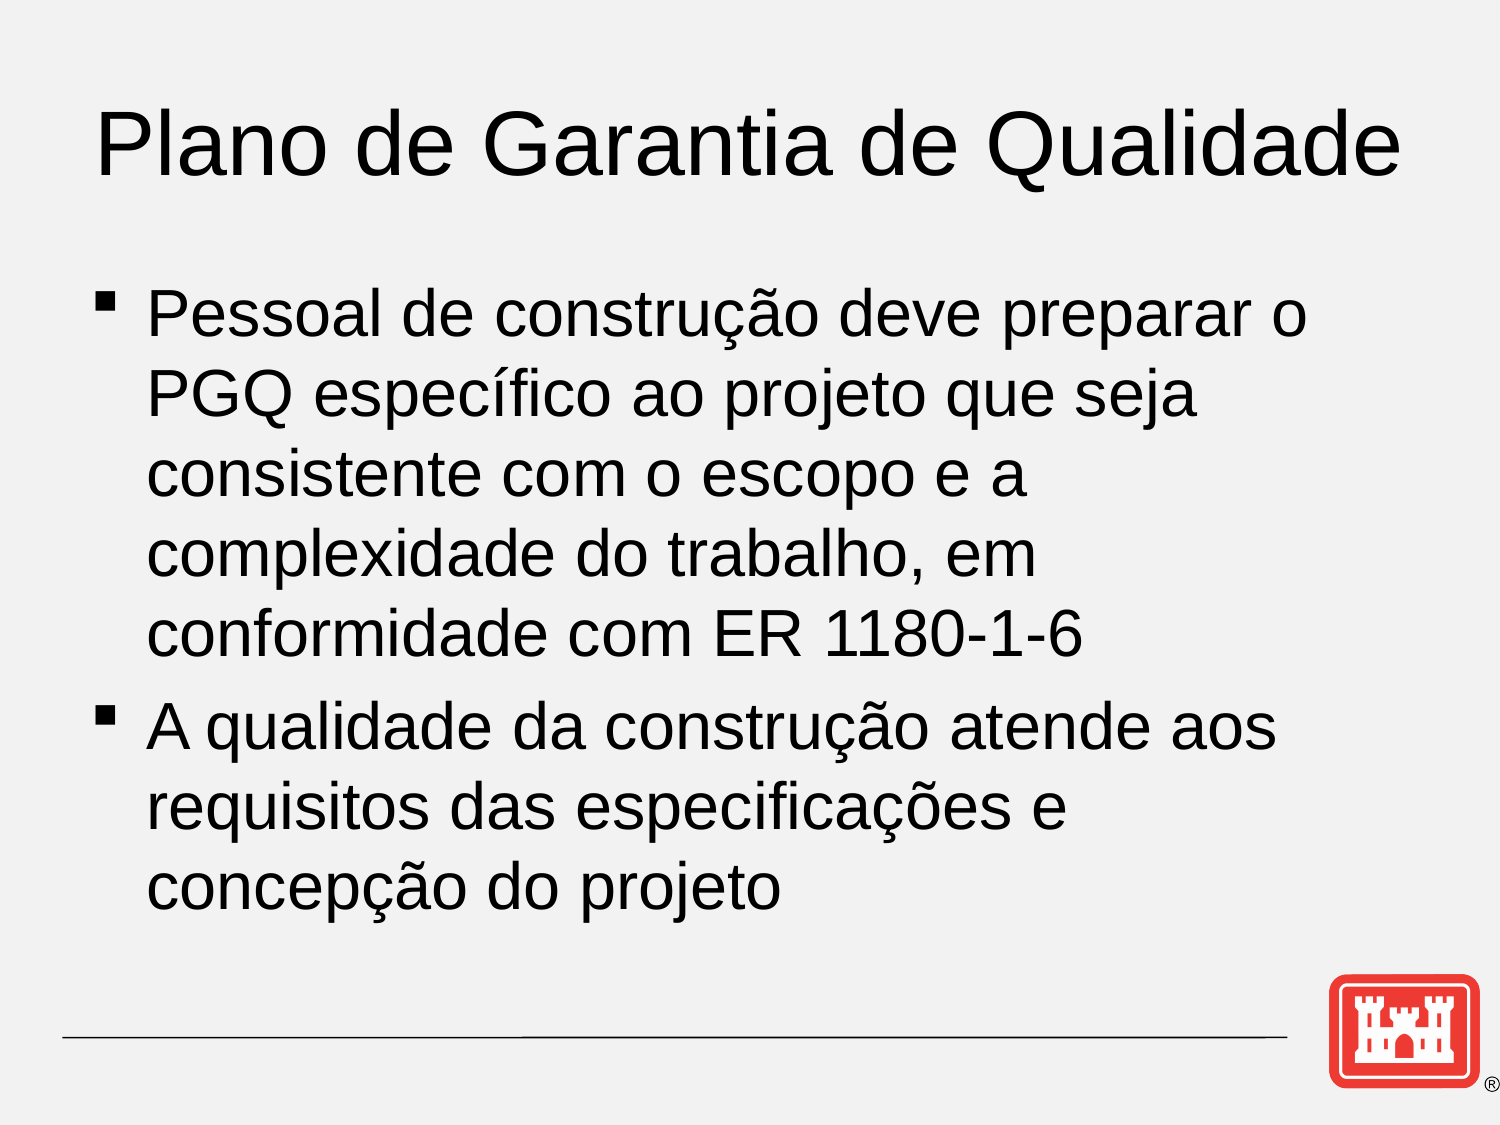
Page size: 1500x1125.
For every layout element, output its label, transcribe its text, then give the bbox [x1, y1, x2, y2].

title Plano de Garantia de Qualidade [74, 44, 1426, 233]
picture [1329, 974, 1500, 1092]
list Pessoal de construção deve preparar o PGQ específico ao projeto que seja consistente com o escopo e a complexidade do trabalho, em conformidade com ER 1180-1-6 A qualidade da construção atende aos requisitos das especificações e concepção do projeto [74, 262, 1426, 901]
